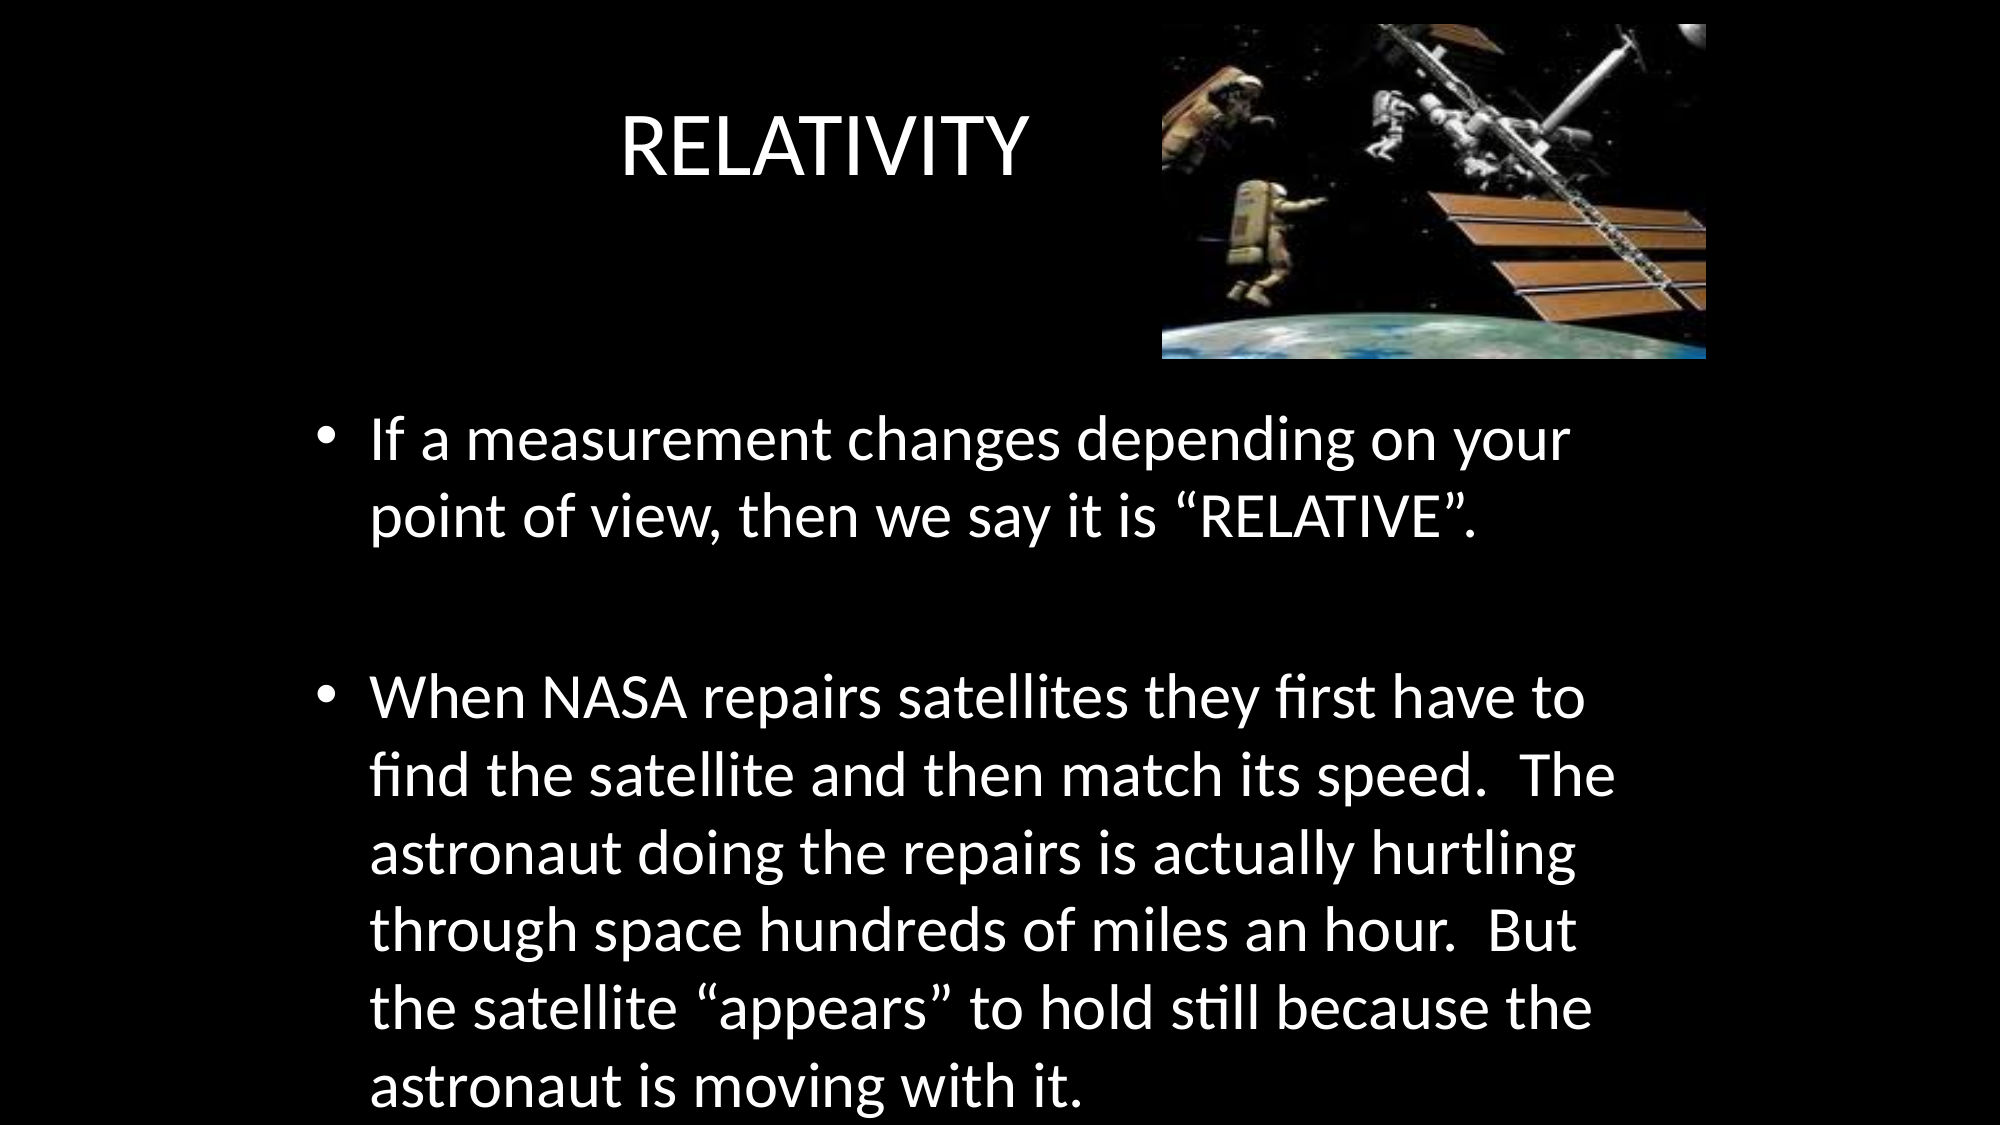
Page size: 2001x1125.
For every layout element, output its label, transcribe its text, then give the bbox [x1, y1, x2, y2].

list If a measurement changes depending on your point of view, then we say it is “RELATIVE”. When NASA repairs satellites they first have to find the satellite and then match its speed. The astronaut doing the repairs is actually hurtling through space hundreds of miles an hour. But the satellite “appears” to hold still because the astronaut is moving with it. [300, 387, 1650, 1125]
picture [1162, 24, 1706, 359]
title RELATIVITY [150, 45, 1157, 233]
